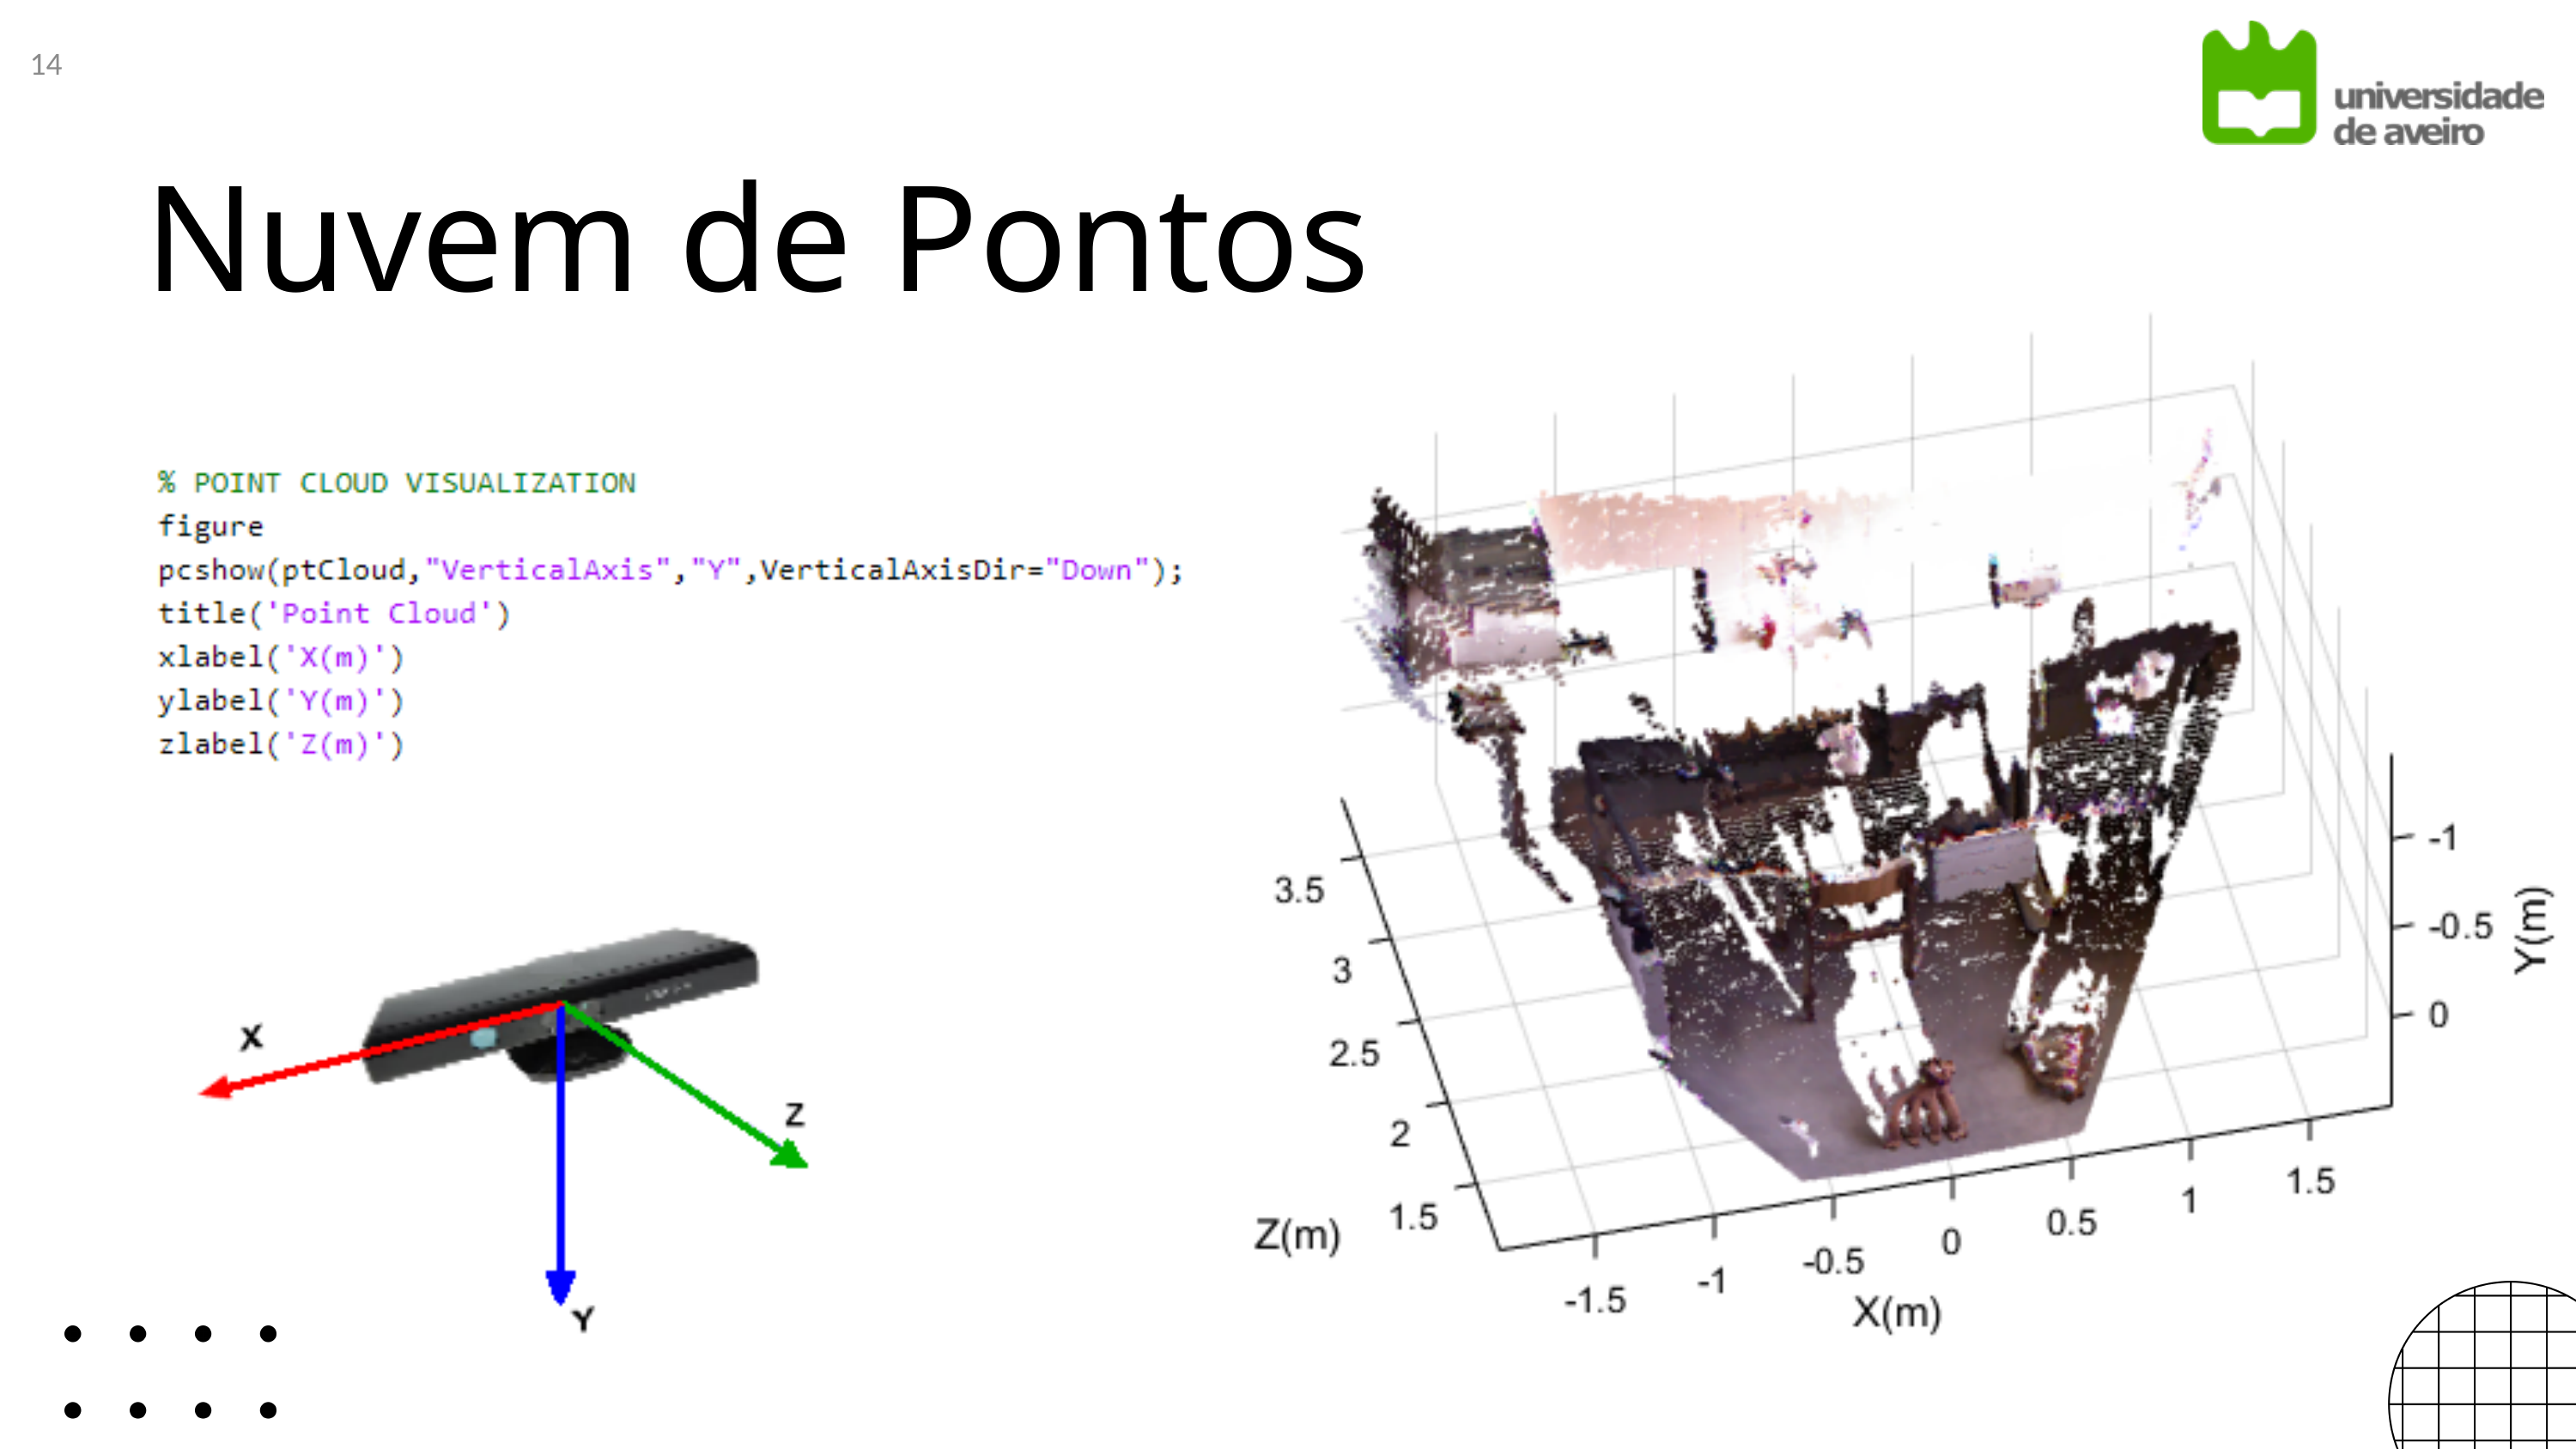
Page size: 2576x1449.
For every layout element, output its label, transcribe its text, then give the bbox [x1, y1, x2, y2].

slide_number 14 [0, 36, 76, 88]
picture [1238, 299, 2576, 1449]
picture [64, 447, 1191, 1449]
text_box Nuvem de Pontos [144, 140, 2334, 322]
picture [2202, 20, 2545, 145]
